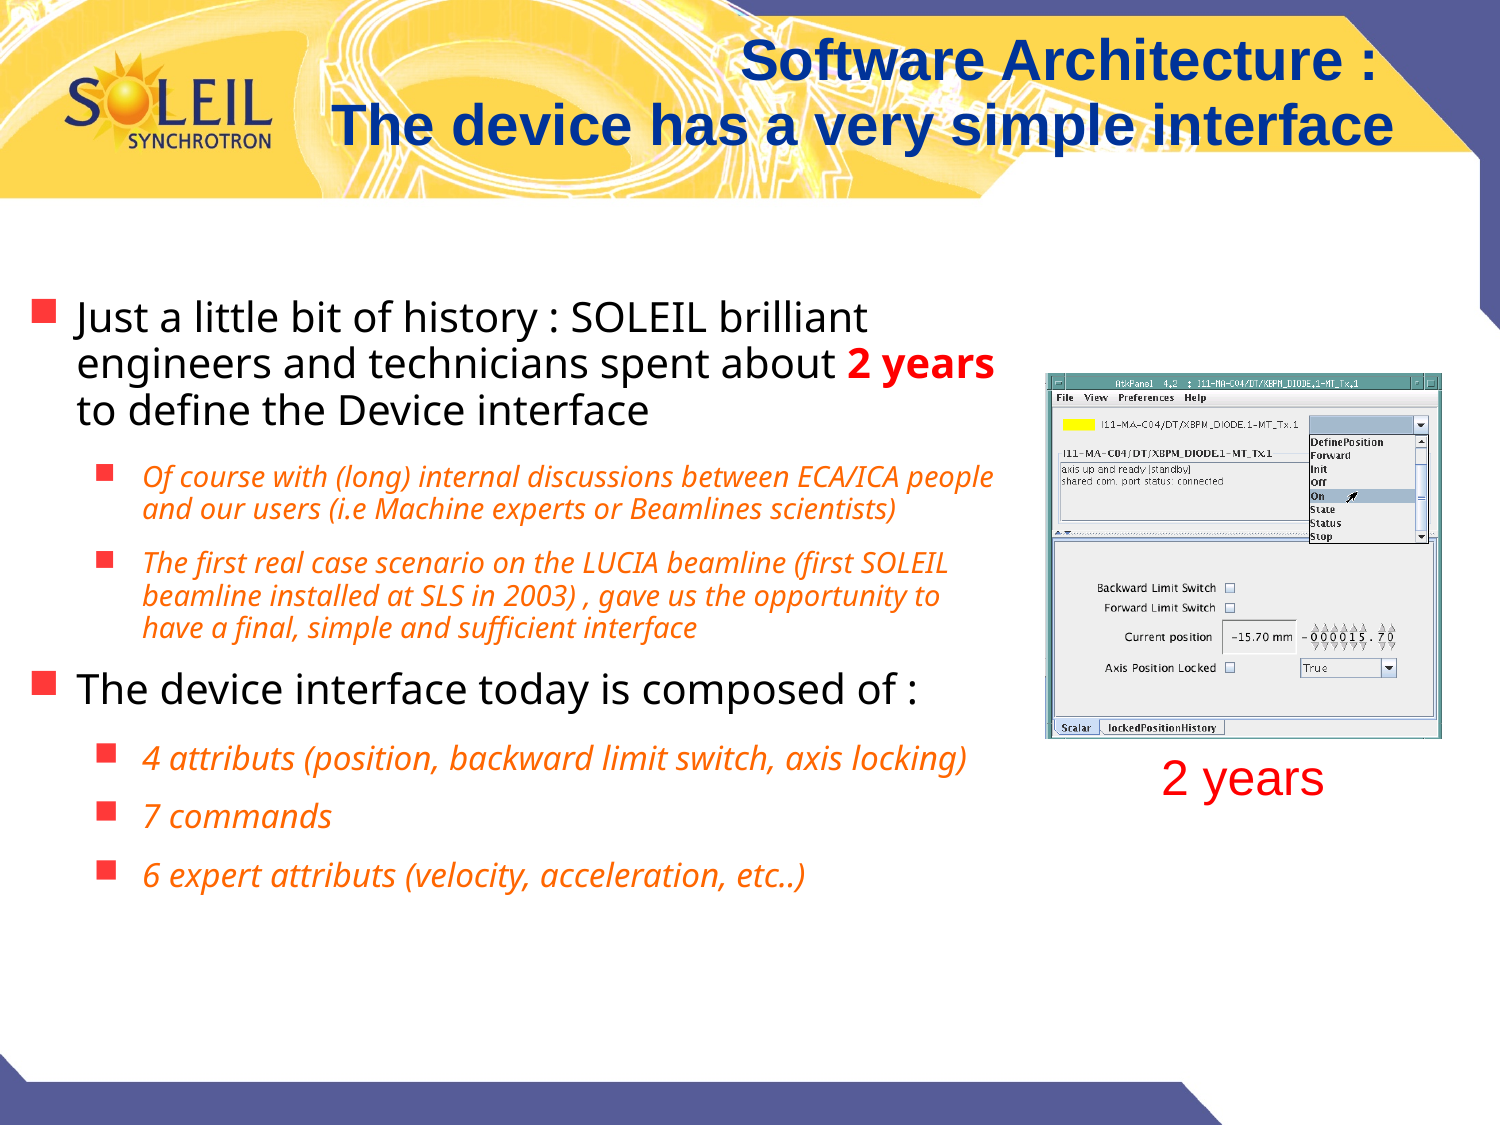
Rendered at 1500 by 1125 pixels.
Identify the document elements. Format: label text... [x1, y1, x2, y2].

title Software Architecture : The device has a very simple interface [121, 0, 1397, 188]
picture [0, 0, 1500, 1125]
text_box Just a little bit of history : SOLEIL brilliant engineers and technicians spent about 2 years to define the Device interface Of course with (long) internal discussions between ECA/ICA people and our users (i.e Machine experts or Beamlines scientists) The first real case scenario on the LUCIA beamline (first SOLEIL beamline installed at SLS in 2003) , gave us the opportunity to have a final, simple and sufficient interface The device interface today is composed of : 4 attributs (position, backward limit switch, axis locking) 7 commands 6 expert attributs (velocity, acceleration, etc..) [12, 231, 1010, 1051]
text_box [1045, 373, 1442, 815]
